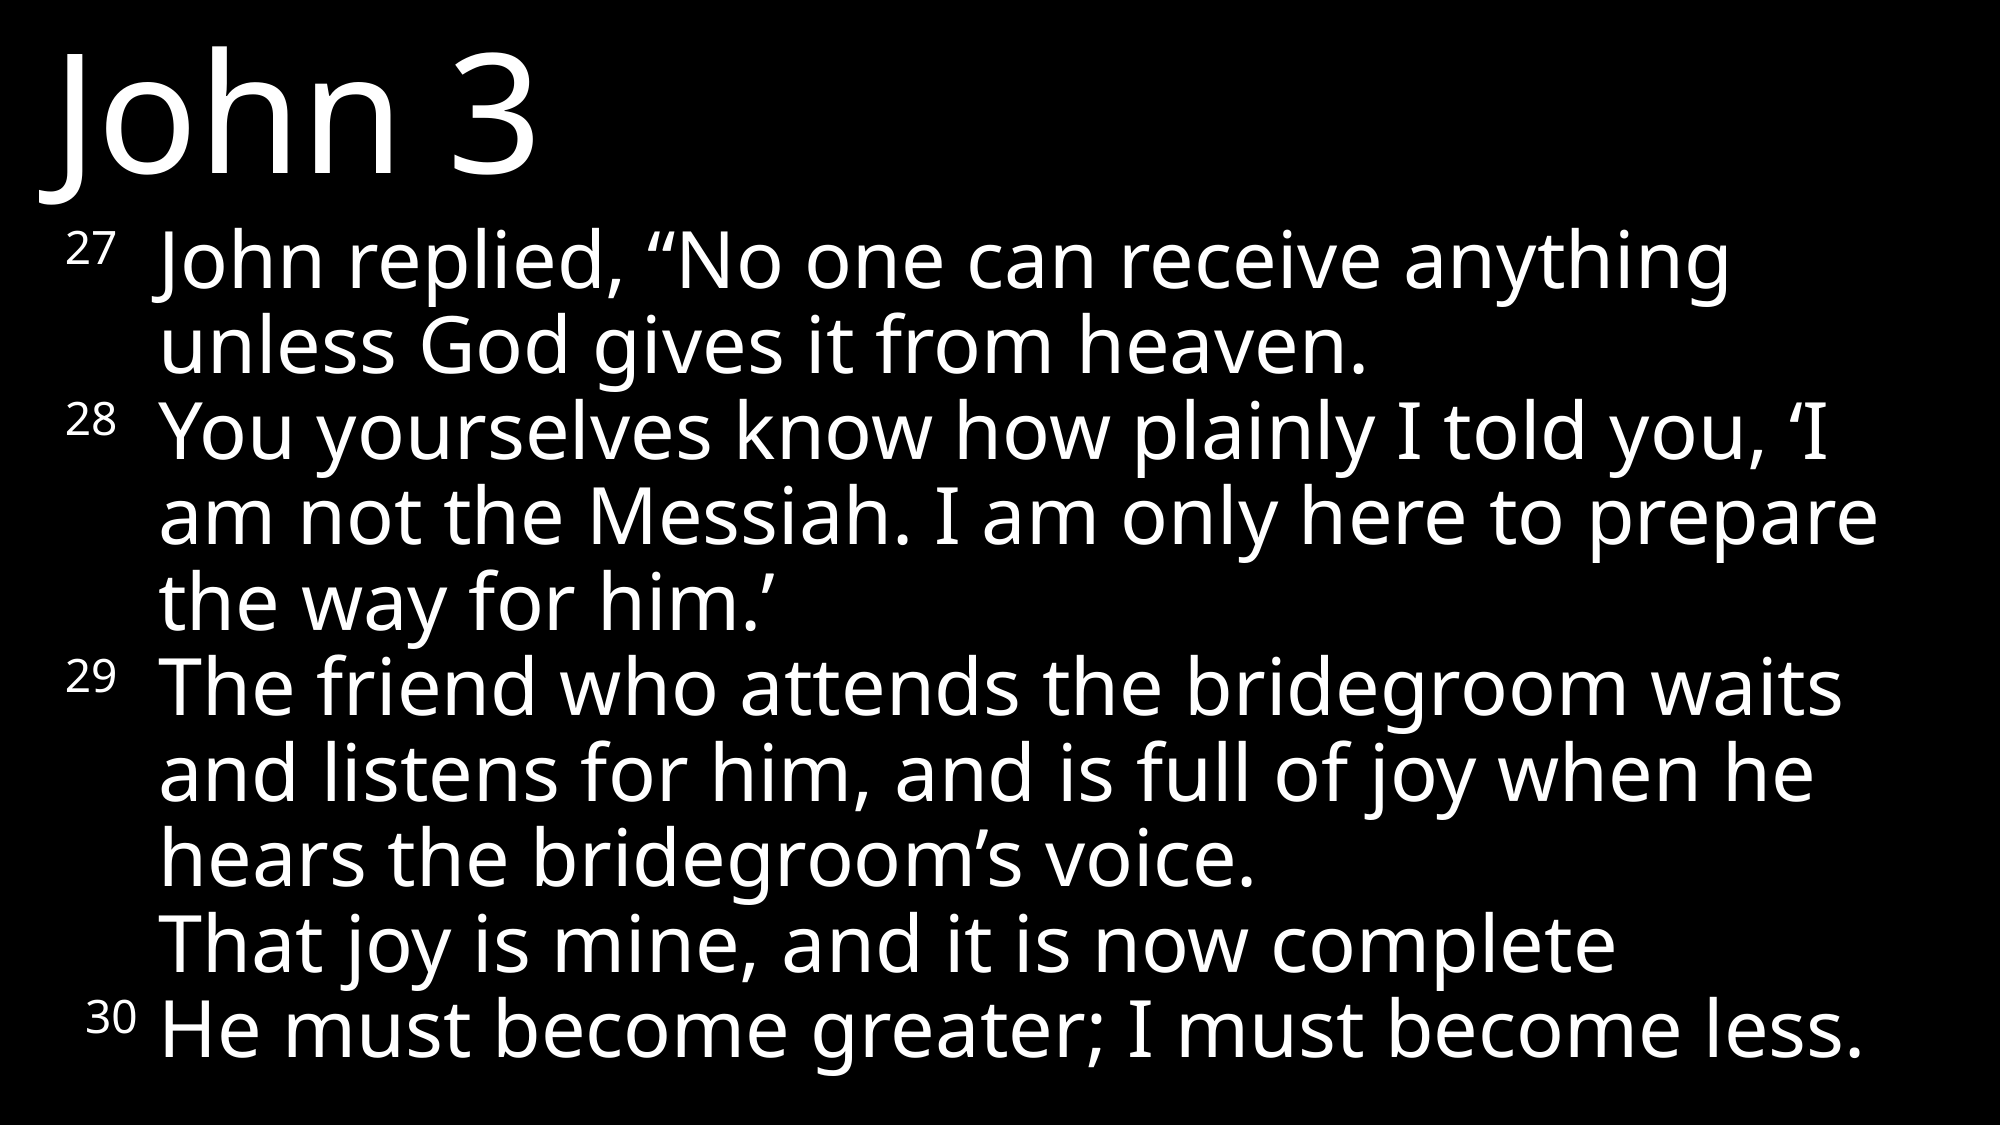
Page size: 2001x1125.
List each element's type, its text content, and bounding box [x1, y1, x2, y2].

text_box 27 John replied, “No one can receive anything unless God gives it from heaven. 28 You yourselves know how plainly I told you, ‘I am not the Messiah. I am only here to prepare the way for him.’ 29 The friend who attends the bridegroom waits and listens for him, and is full of joy when he hears the bridegroom’s voice. That joy is mine, and it is now complete 30 He must become greater; I must become less. [49, 212, 1943, 1083]
text_box John 3 [37, 0, 1838, 215]
